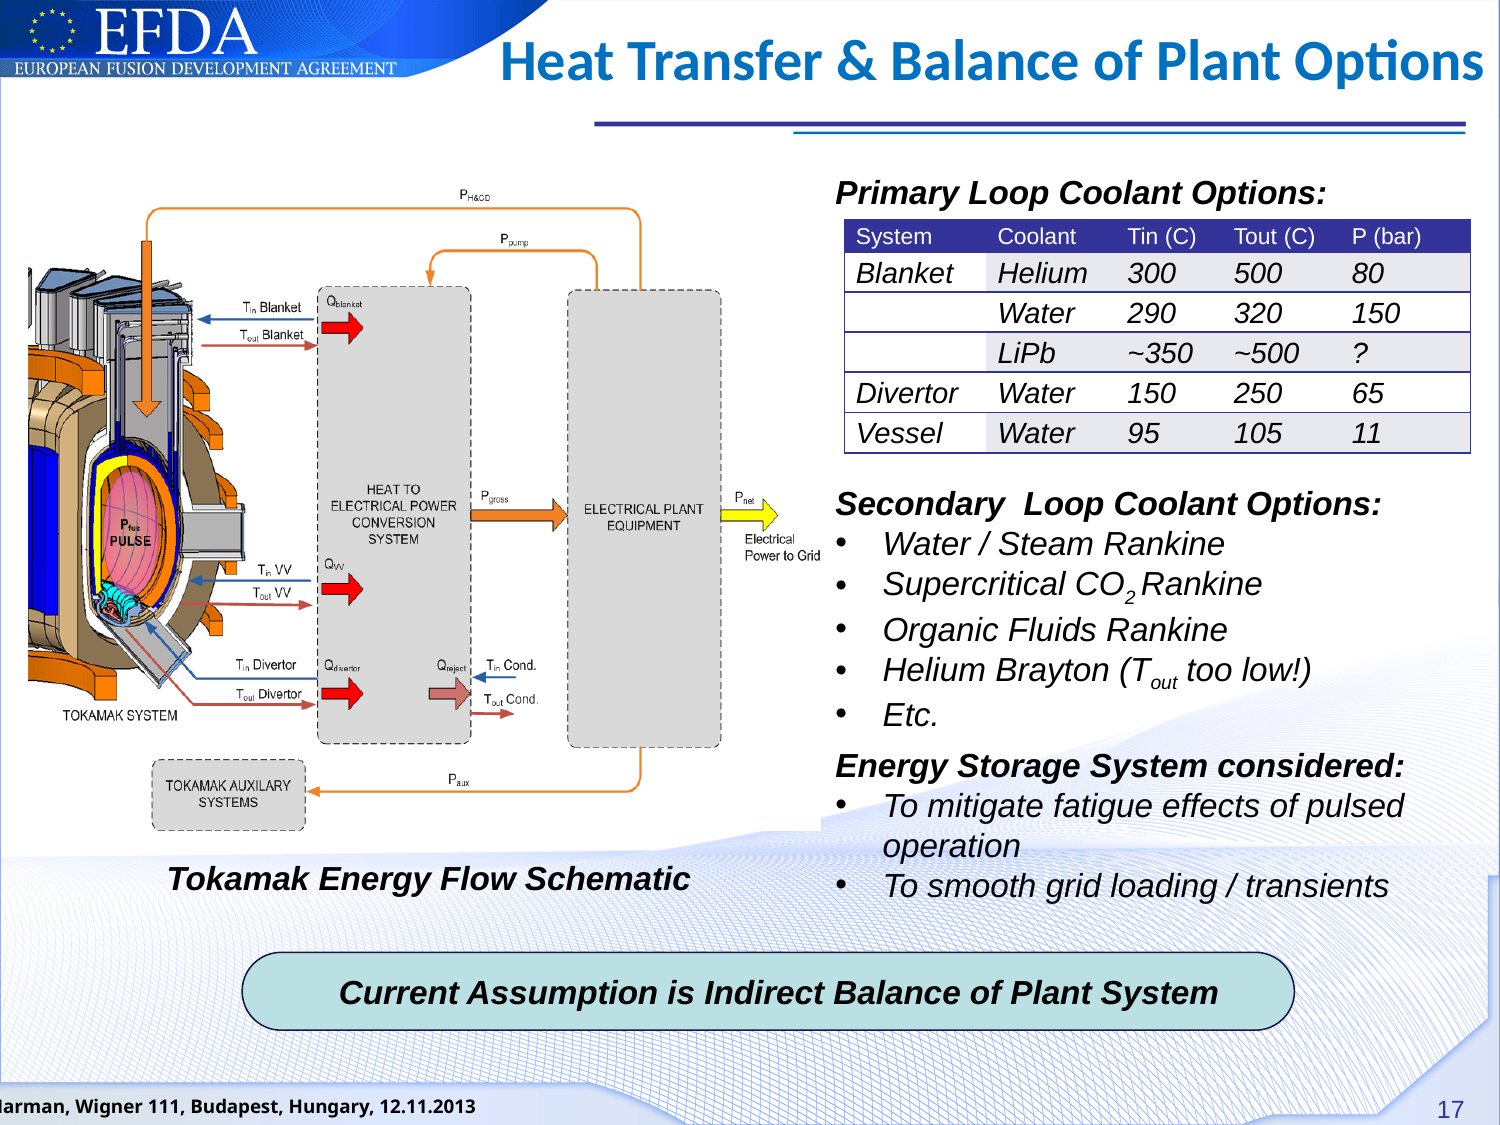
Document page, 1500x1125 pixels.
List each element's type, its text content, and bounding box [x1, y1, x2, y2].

text_box Current Assumption is Indirect Balance of Plant System [159, 964, 1400, 1019]
table_cell Water [986, 413, 1116, 452]
table_cell 11 [1341, 413, 1470, 452]
table_cell 80 [1341, 253, 1470, 291]
picture [0, 0, 1500, 1125]
table_header System [845, 221, 986, 251]
table_header Coolant [986, 221, 1116, 251]
table_cell Vessel [845, 413, 986, 452]
table_cell 500 [1223, 253, 1341, 291]
table_cell Water [986, 293, 1116, 331]
table_cell Divertor [845, 373, 986, 412]
table_cell 150 [1116, 373, 1223, 412]
table_header Tin (C) [1116, 221, 1223, 251]
table_cell Water [986, 373, 1116, 412]
title Heat Transfer & Balance of Plant Options [454, 11, 1500, 103]
table_cell 290 [1116, 293, 1223, 331]
text_box Tokamak Energy Flow Schematic [0, 849, 820, 905]
table_cell 95 [1116, 413, 1223, 452]
table_cell Helium [986, 253, 1116, 291]
table_cell 300 [1116, 253, 1223, 291]
table_cell 65 [1341, 373, 1470, 412]
table_cell 320 [1223, 293, 1341, 331]
table_cell Blanket [845, 253, 986, 291]
text_box Energy Storage System considered: To mitigate fatigue effects of pulsed operation To smooth grid loading / transients [820, 736, 1459, 912]
text_box Secondary Loop Coolant Options: Water / Steam Rankine Supercritical CO2 Rankine Organic Fluids Rankine Helium Brayton (Tout too low!) Etc. [826, 475, 1459, 736]
table_cell 105 [1223, 413, 1341, 452]
table_header Tout (C) [1223, 221, 1341, 251]
table_cell ~500 [1223, 333, 1341, 371]
table_cell ? [1341, 333, 1470, 371]
text_box [253, 952, 1284, 964]
table_cell ~350 [1116, 333, 1223, 371]
table_cell 150 [1341, 293, 1470, 331]
table_cell [845, 333, 986, 371]
table_cell LiPb [986, 333, 1116, 371]
table_cell [845, 293, 986, 331]
table_header P (bar) [1341, 221, 1470, 251]
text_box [14, 184, 821, 837]
text_box Primary Loop Coolant Options: [820, 164, 1459, 219]
table_cell 250 [1223, 373, 1341, 412]
text_box [253, 1019, 1283, 1031]
